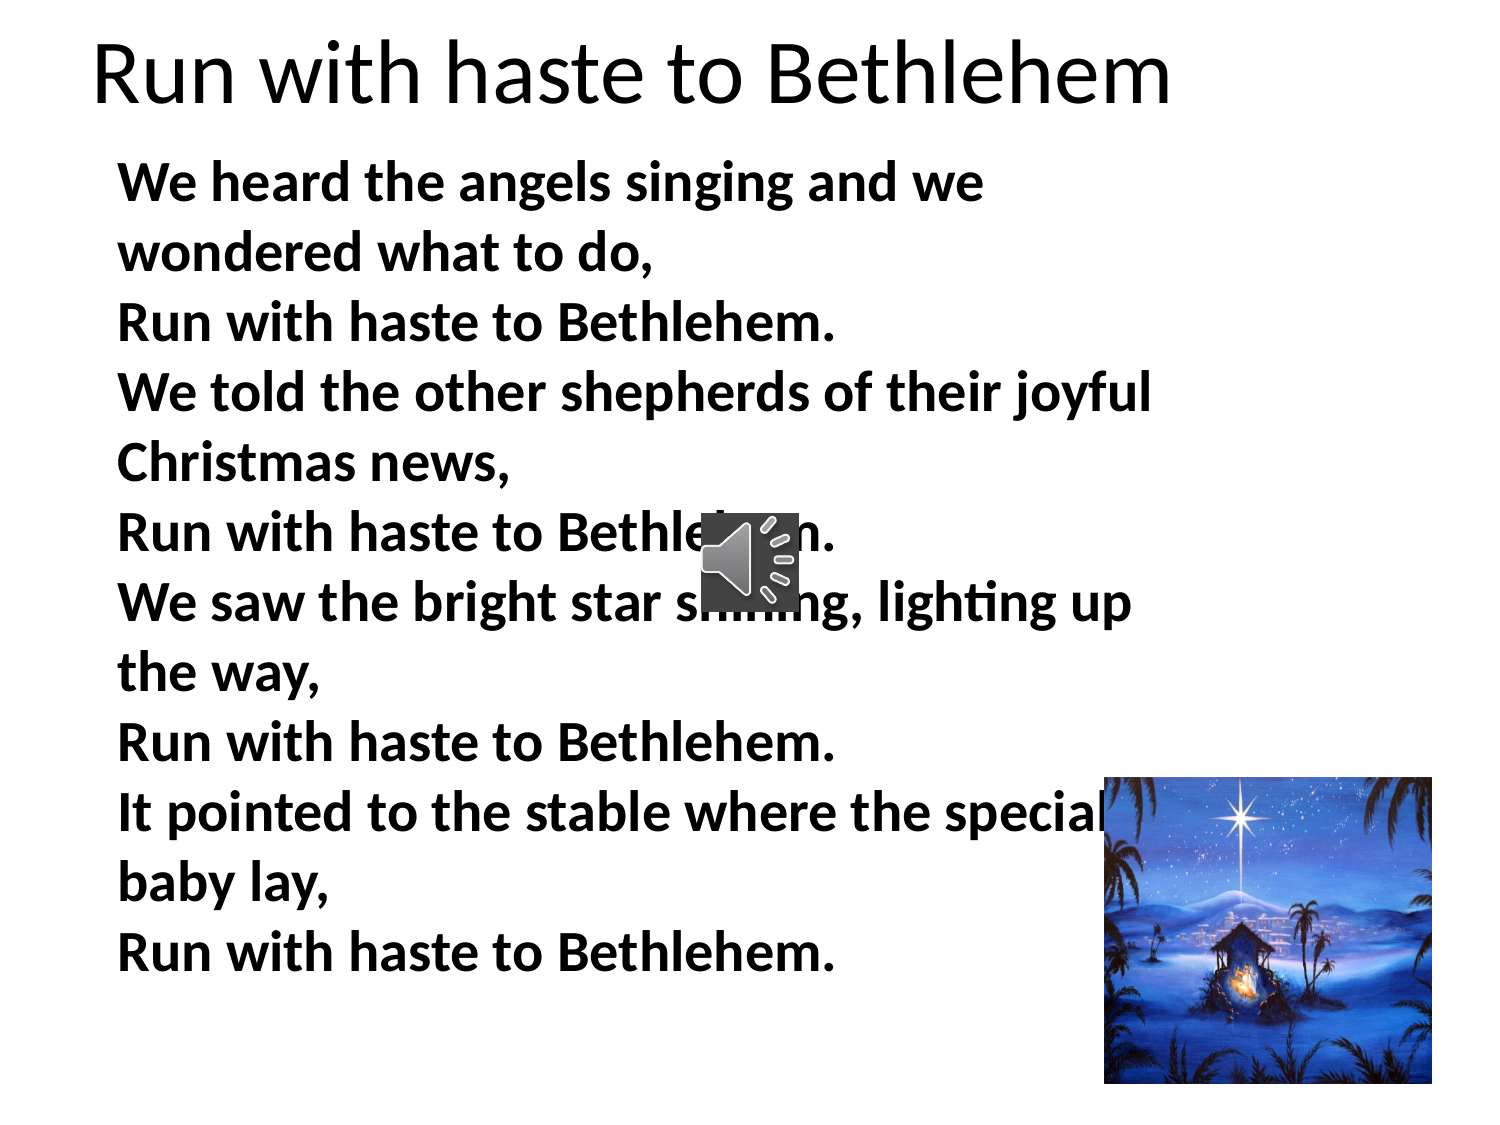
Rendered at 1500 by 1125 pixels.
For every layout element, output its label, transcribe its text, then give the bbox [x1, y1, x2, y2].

text_box We heard the angels singing and we wondered what to do, Run with haste to Bethlehem. We told the other shepherds of their joyful Christmas news, Run with haste to Bethlehem. We saw the bright star shining, lighting up the way, Run with haste to Bethlehem. It pointed to the stable where the special baby lay, Run with haste to Bethlehem. [102, 135, 1238, 1061]
picture [1104, 777, 1432, 1085]
title Run with haste to Bethlehem [29, 0, 1238, 191]
picture [699, 512, 801, 613]
